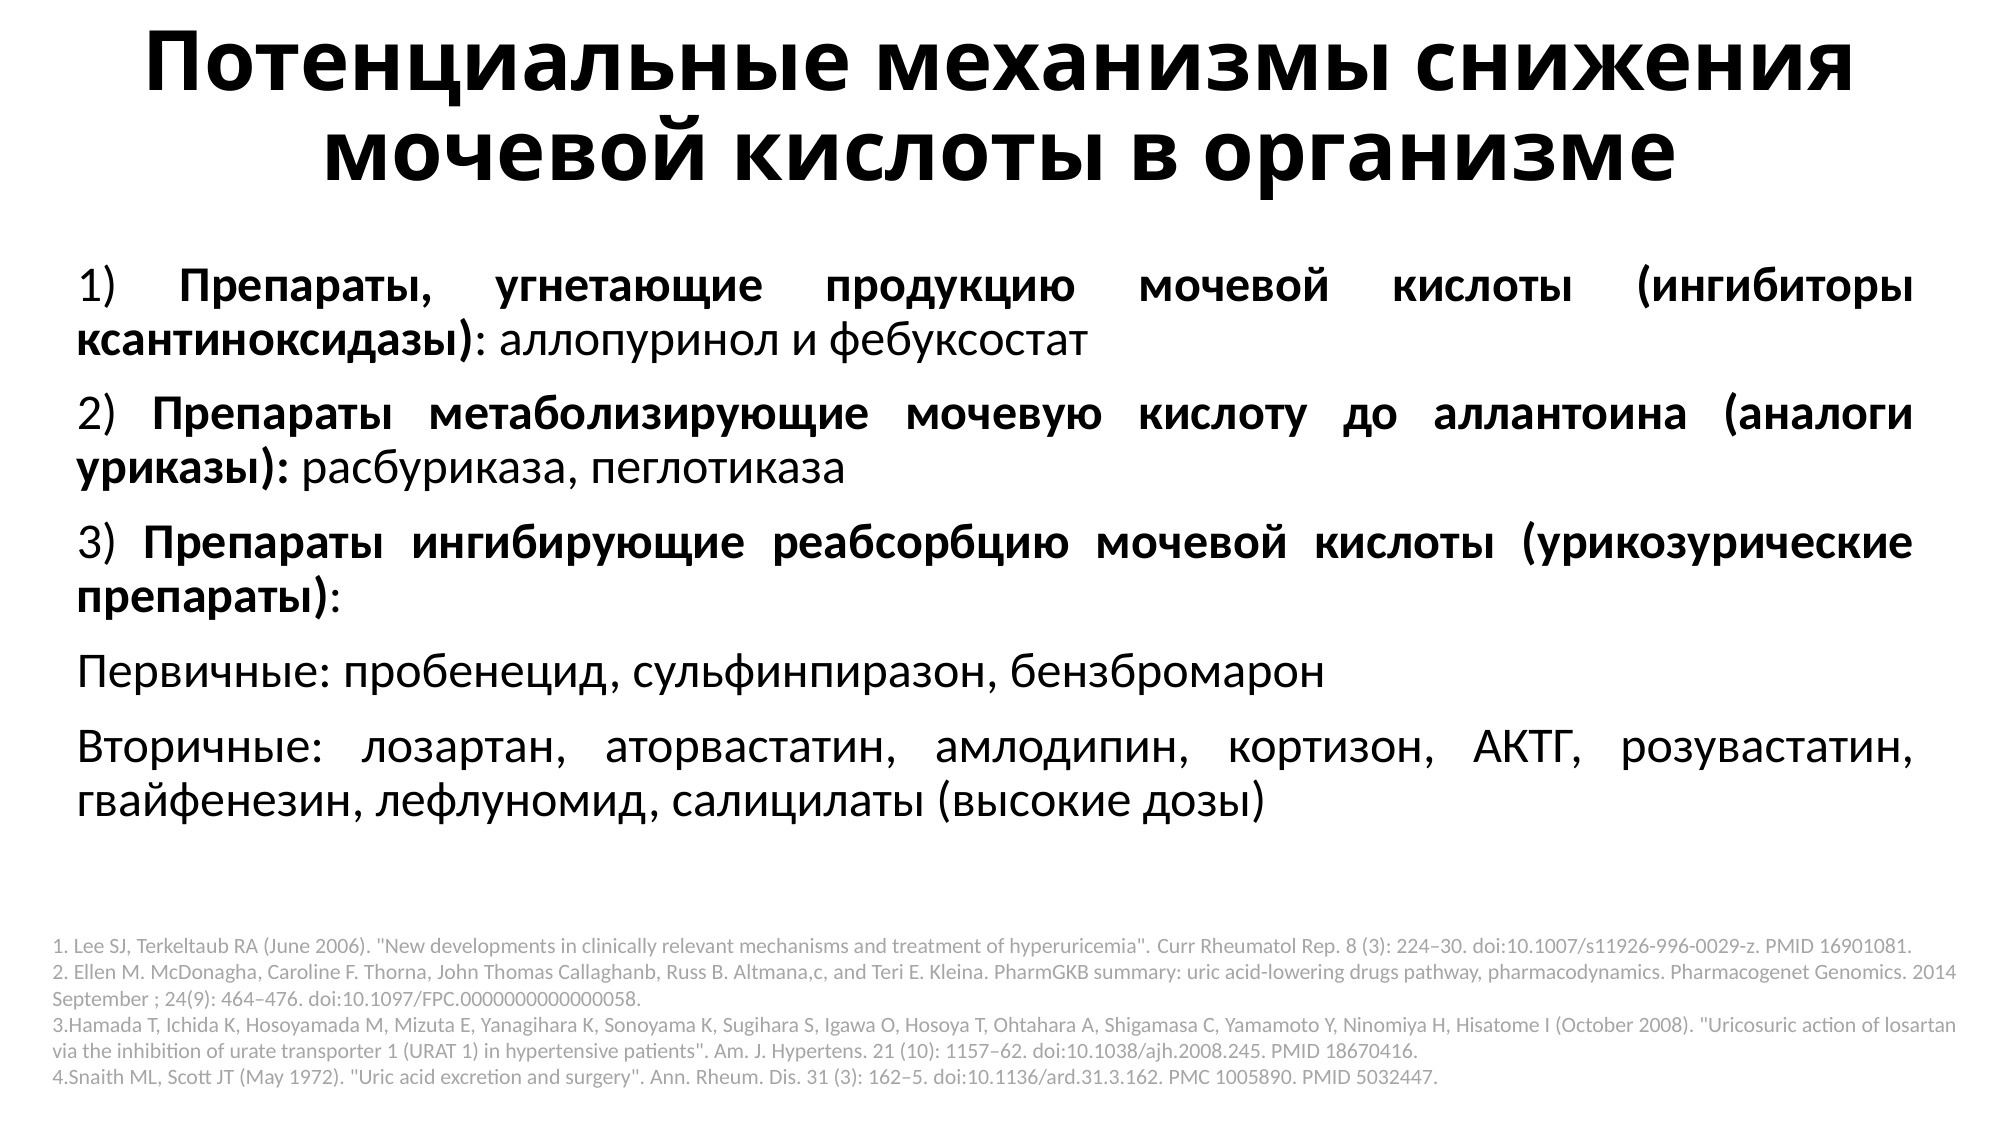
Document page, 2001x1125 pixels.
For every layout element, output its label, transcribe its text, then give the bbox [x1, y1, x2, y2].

title Потенциальные механизмы снижения мочевой кислоты в организме [0, 0, 2000, 218]
list 1) Препараты, угнетающие продукцию мочевой кислоты (ингибиторы ксантиноксидазы): аллопуринол и фебуксостат 2) Препараты метаболизирующие мочевую кислоту до аллантоина (аналоги уриказы): расбуриказа, пеглотиказа 3) Препараты ингибирующие реабсорбцию мочевой кислоты (урикозурические препараты): Первичные: пробенецид, сульфинпиразон, бензбромарон Вторичные: лозартан, аторвастатин, амлодипин, кортизон, АКТГ, розувастатин, гвайфенезин, лефлуномид, салицилаты (высокие дозы) [61, 250, 1931, 848]
text_box 1. Lee SJ, Terkeltaub RA (June 2006). "New developments in clinically relevant mechanisms and treatment of hyperuricemia". Curr Rheumatol Rep. 8 (3): 224–30. doi:10.1007/s11926-996-0029-z. PMID 16901081. 2. Ellen M. McDonagha, Caroline F. Thorna, John Thomas Callaghanb, Russ B. Altmana,c, and Teri E. Kleina. PharmGKB summary: uric acid-lowering drugs pathway, pharmacodynamics. Pharmacogenet Genomics. 2014 September ; 24(9): 464–476. doi:10.1097/FPC.0000000000000058. 3.Hamada T, Ichida K, Hosoyamada M, Mizuta E, Yanagihara K, Sonoyama K, Sugihara S, Igawa O, Hosoya T, Ohtahara A, Shigamasa C, Yamamoto Y, Ninomiya H, Hisatome I (October 2008). "Uricosuric action of losartan via the inhibition of urate transporter 1 (URAT 1) in hypertensive patients". Am. J. Hypertens. 21 (10): 1157–62. doi:10.1038/ajh.2008.245. PMID 18670416. 4.Snaith ML, Scott JT (May 1972). "Uric acid excretion and surgery". Ann. Rheum. Dis. 31 (3): 162–5. doi:10.1136/ard.31.3.162. PMC 1005890. PMID 5032447. [37, 924, 2000, 1123]
